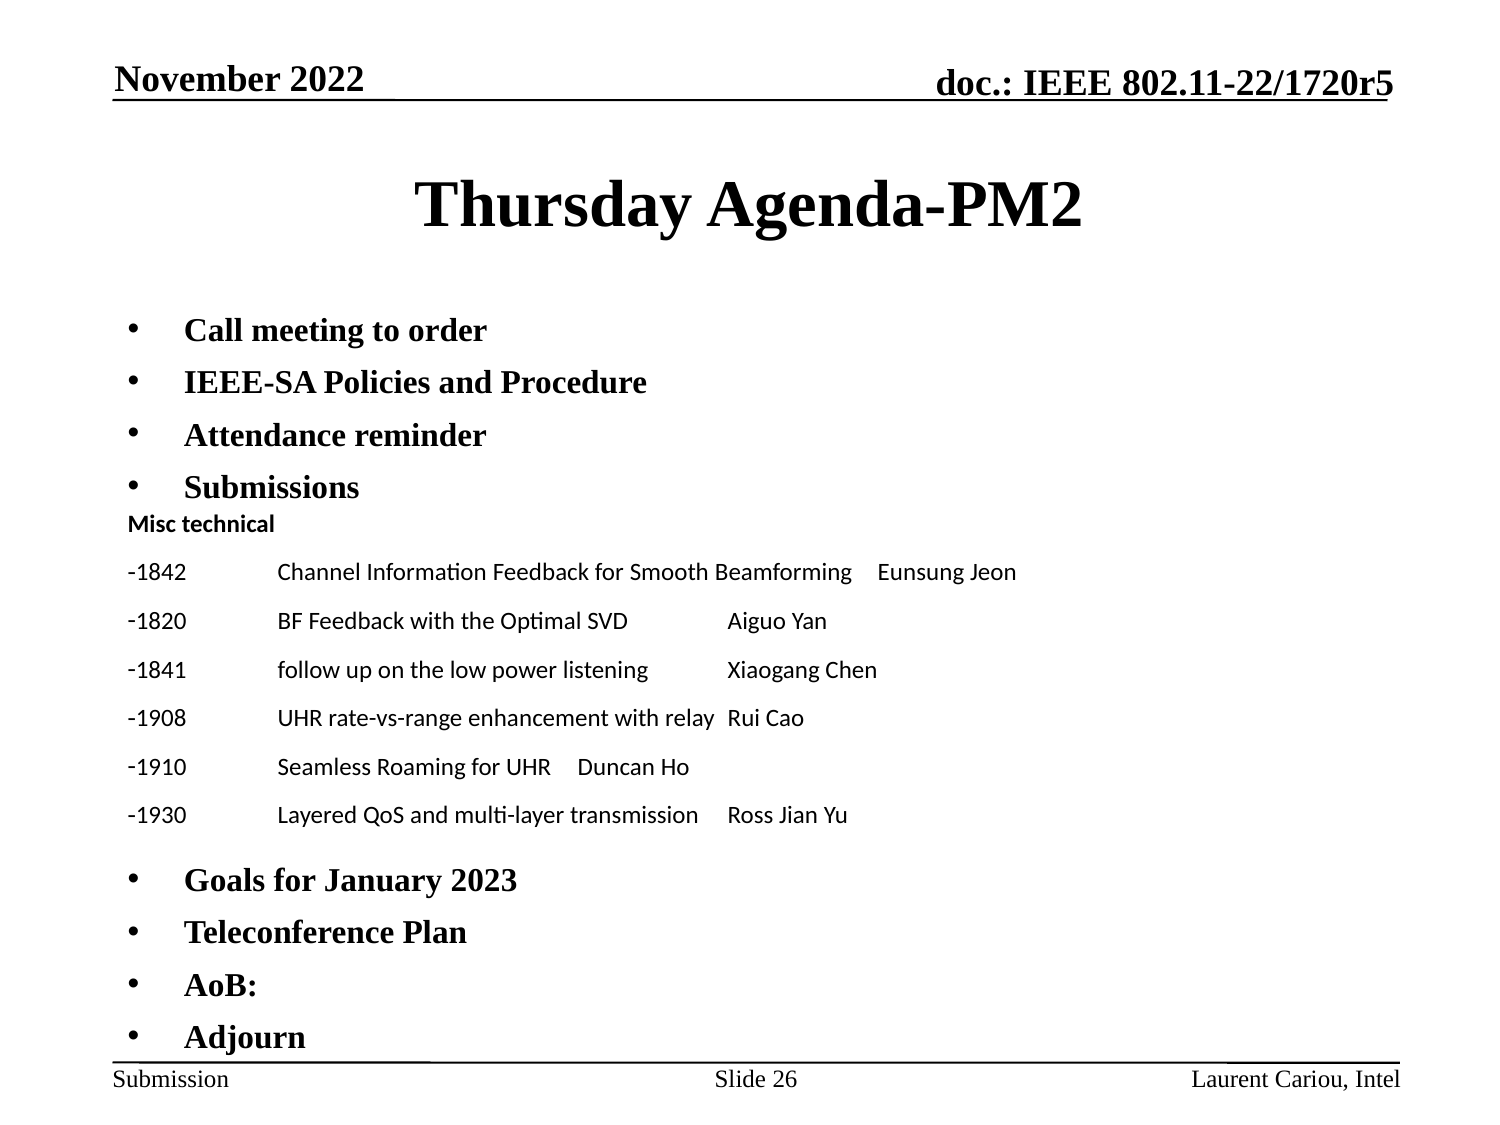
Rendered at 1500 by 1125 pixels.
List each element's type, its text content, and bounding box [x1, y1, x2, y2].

title Thursday Agenda-PM2 [112, 112, 1388, 288]
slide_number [114, 54, 423, 100]
footer Laurent Cariou, Intel [878, 1061, 1402, 1093]
list Call meeting to order IEEE-SA Policies and Procedure Attendance reminder Submissions Misc technical 1842 Channel Information Feedback for Smooth Beamforming Eunsung Jeon 1820 BF Feedback with the Optimal SVD Aiguo Yan 1841 follow up on the low power listening Xiaogang Chen 1908 UHR rate-vs-range enhancement with relay Rui Cao 1910 Seamless Roaming for UHR Duncan Ho 1930 Layered QoS and multi-layer transmission Ross Jian Yu Goals for January 2023 Teleconference Plan AoB: Adjourn [112, 299, 1388, 1038]
slide_number Slide 26 [712, 1061, 800, 1123]
